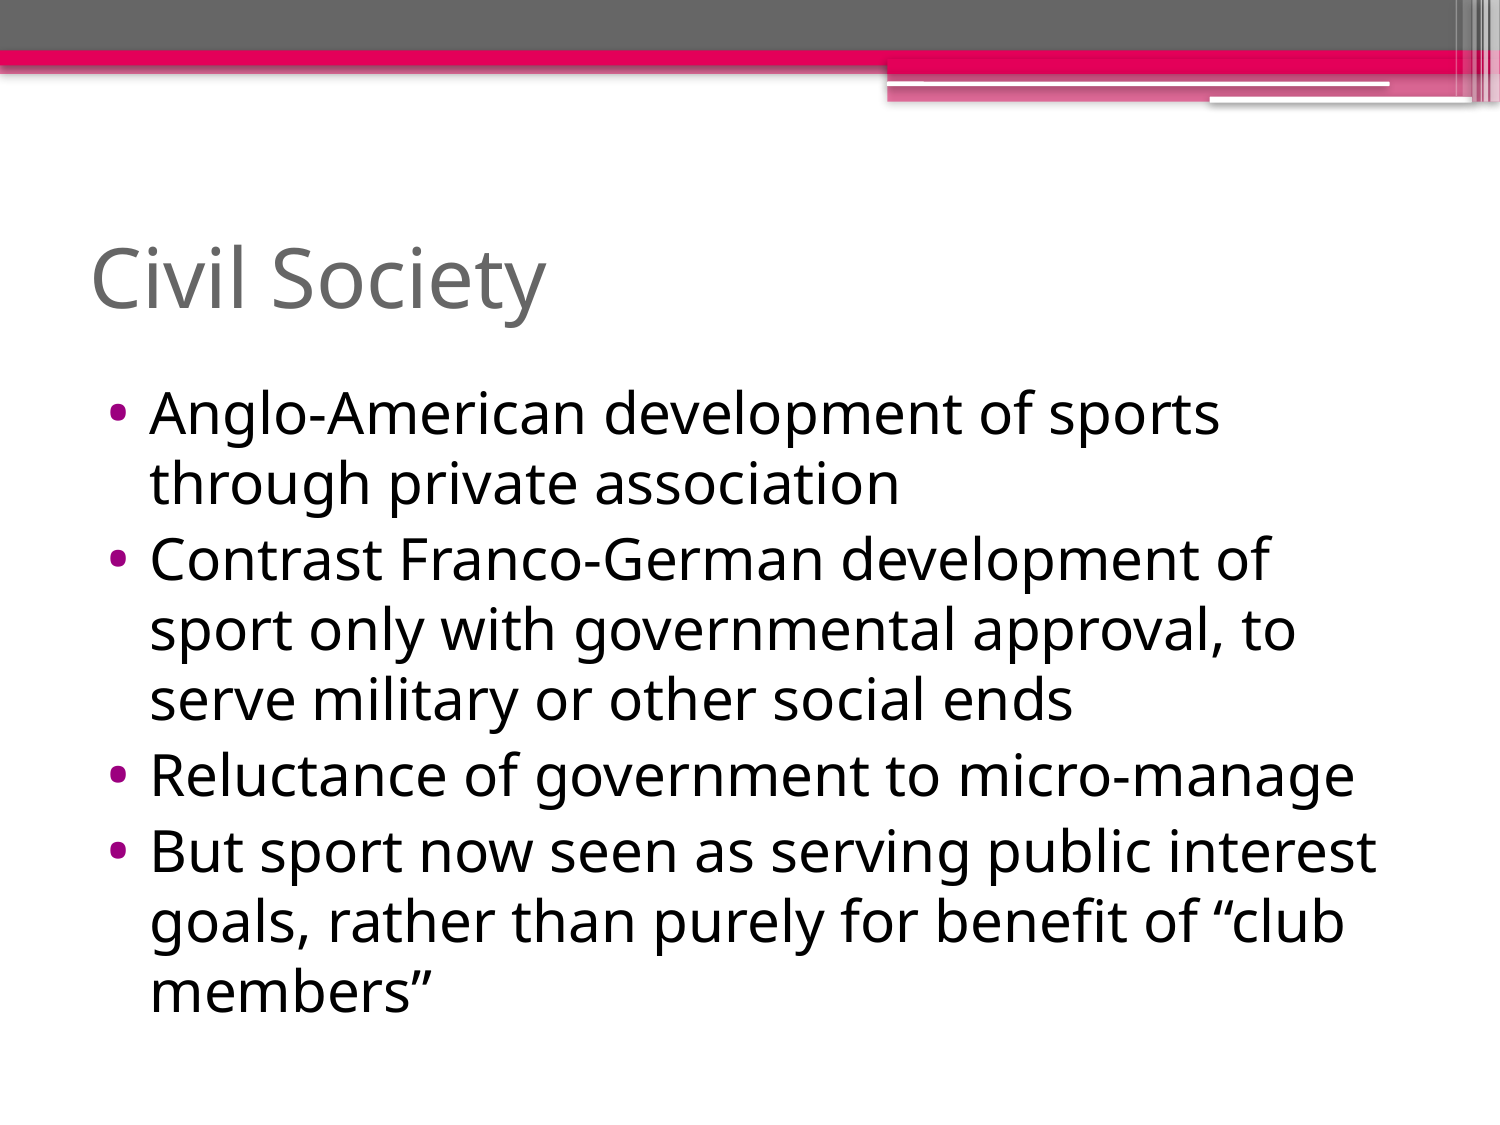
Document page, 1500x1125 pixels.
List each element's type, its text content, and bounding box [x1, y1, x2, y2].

list Anglo-American development of sports through private association Contrast Franco-German development of sport only with governmental approval, to serve military or other social ends Reluctance of government to micro-manage But sport now seen as serving public interest goals, rather than purely for benefit of “club members” [75, 368, 1425, 1079]
title Civil Society [75, 187, 1425, 363]
